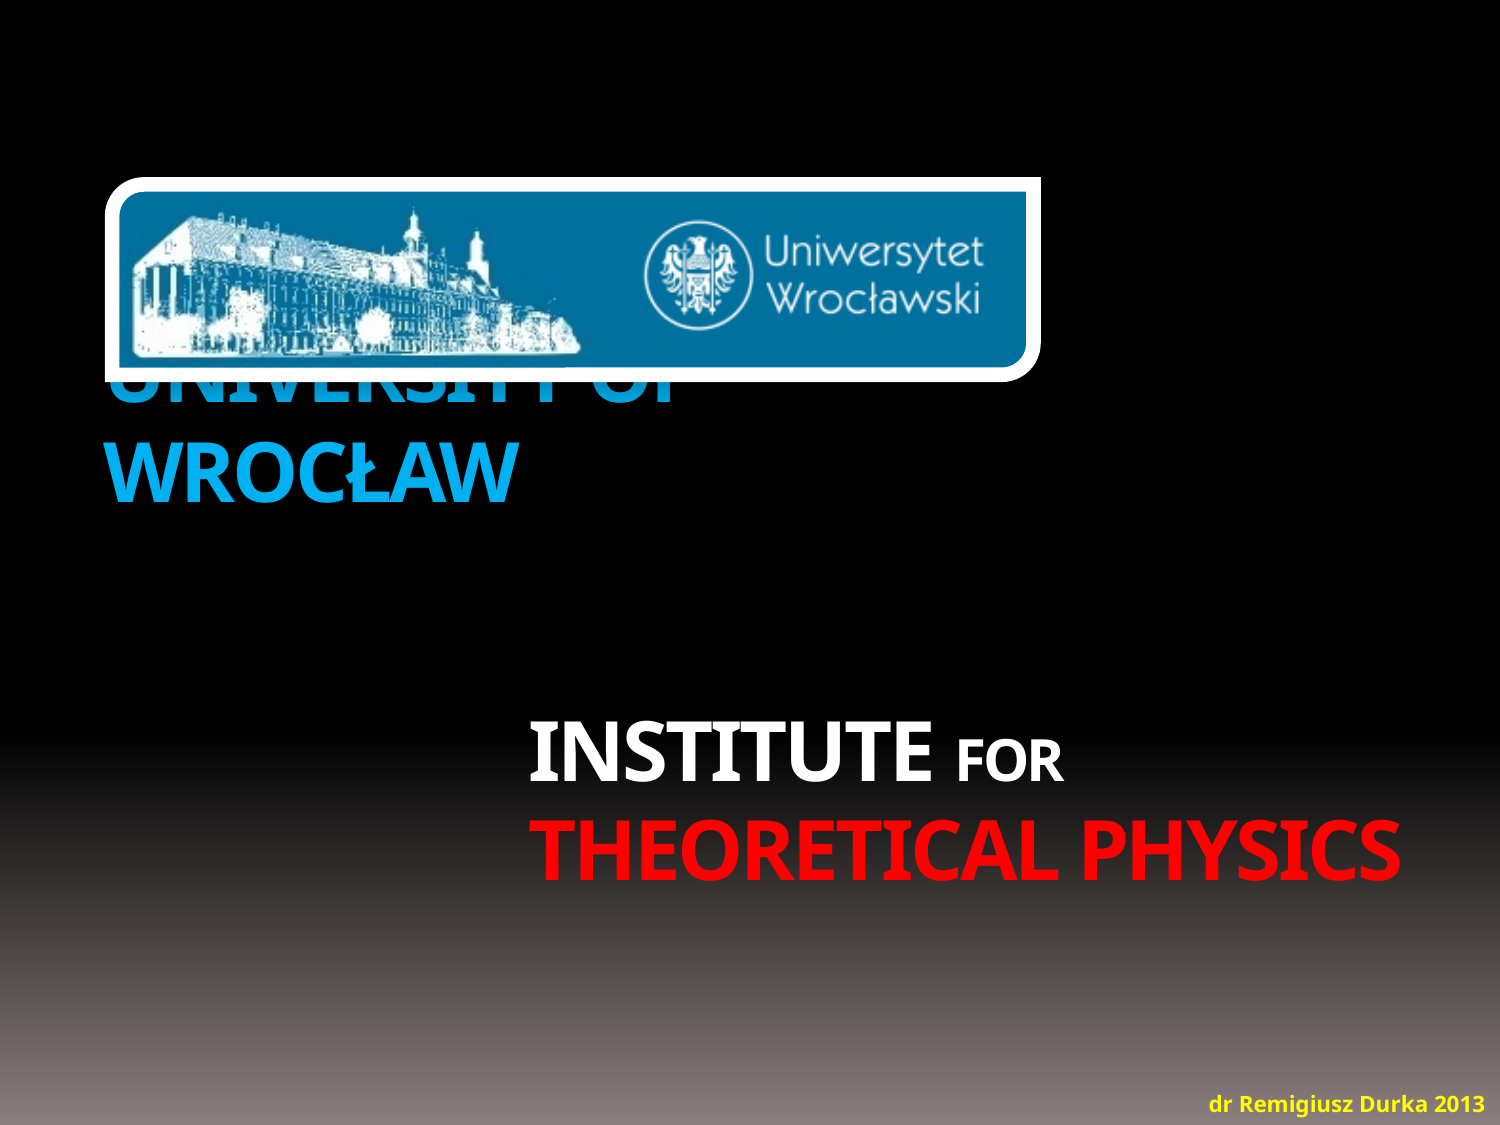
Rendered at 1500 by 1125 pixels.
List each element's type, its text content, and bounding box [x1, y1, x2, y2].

text_box Institute for Theoretical Physics [513, 656, 1447, 905]
picture [111, 184, 1034, 376]
title University of Wrocław [88, 373, 1099, 528]
list dr Remigiusz Durka 2013 [1163, 1042, 1500, 1125]
